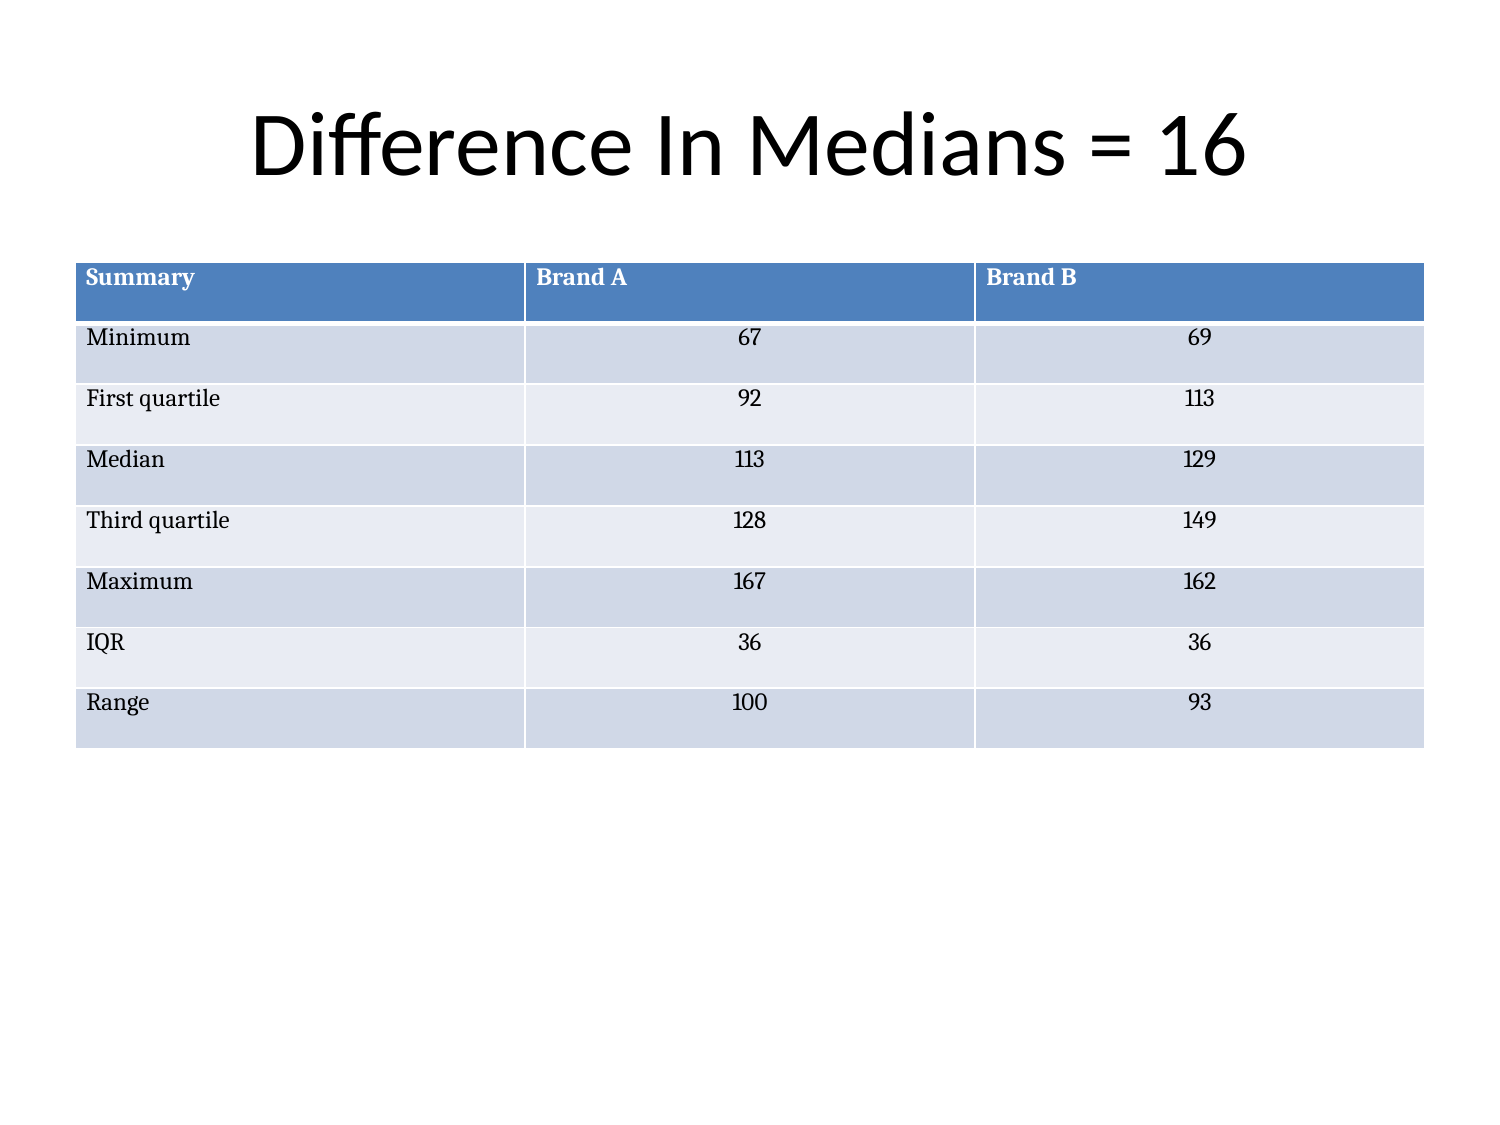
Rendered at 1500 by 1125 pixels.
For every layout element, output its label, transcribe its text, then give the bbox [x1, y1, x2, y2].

table_cell 36 [976, 628, 1424, 687]
table_cell 36 [526, 628, 974, 687]
table_cell Minimum [76, 326, 524, 383]
table_cell Range [76, 689, 524, 748]
table_cell IQR [76, 628, 524, 687]
table_cell 129 [976, 446, 1424, 505]
table_cell Median [76, 446, 524, 505]
table_cell 113 [976, 385, 1424, 444]
title Difference In Medians = 16 [75, 45, 1425, 233]
table_cell Third quartile [76, 507, 524, 566]
table_cell 128 [526, 507, 974, 566]
table_cell 67 [526, 326, 974, 383]
table_cell 92 [526, 385, 974, 444]
table_cell 69 [976, 326, 1424, 383]
table_header Summary [76, 263, 524, 321]
table_cell 162 [976, 568, 1424, 627]
table_header Brand A [526, 263, 974, 321]
table_cell 149 [976, 507, 1424, 566]
table_cell 100 [526, 689, 974, 748]
table_cell First quartile [76, 385, 524, 444]
table_cell 167 [526, 568, 974, 627]
table_cell 113 [526, 446, 974, 505]
table_header Brand B [976, 263, 1424, 321]
table_cell Maximum [76, 568, 524, 627]
table_cell 93 [976, 689, 1424, 748]
